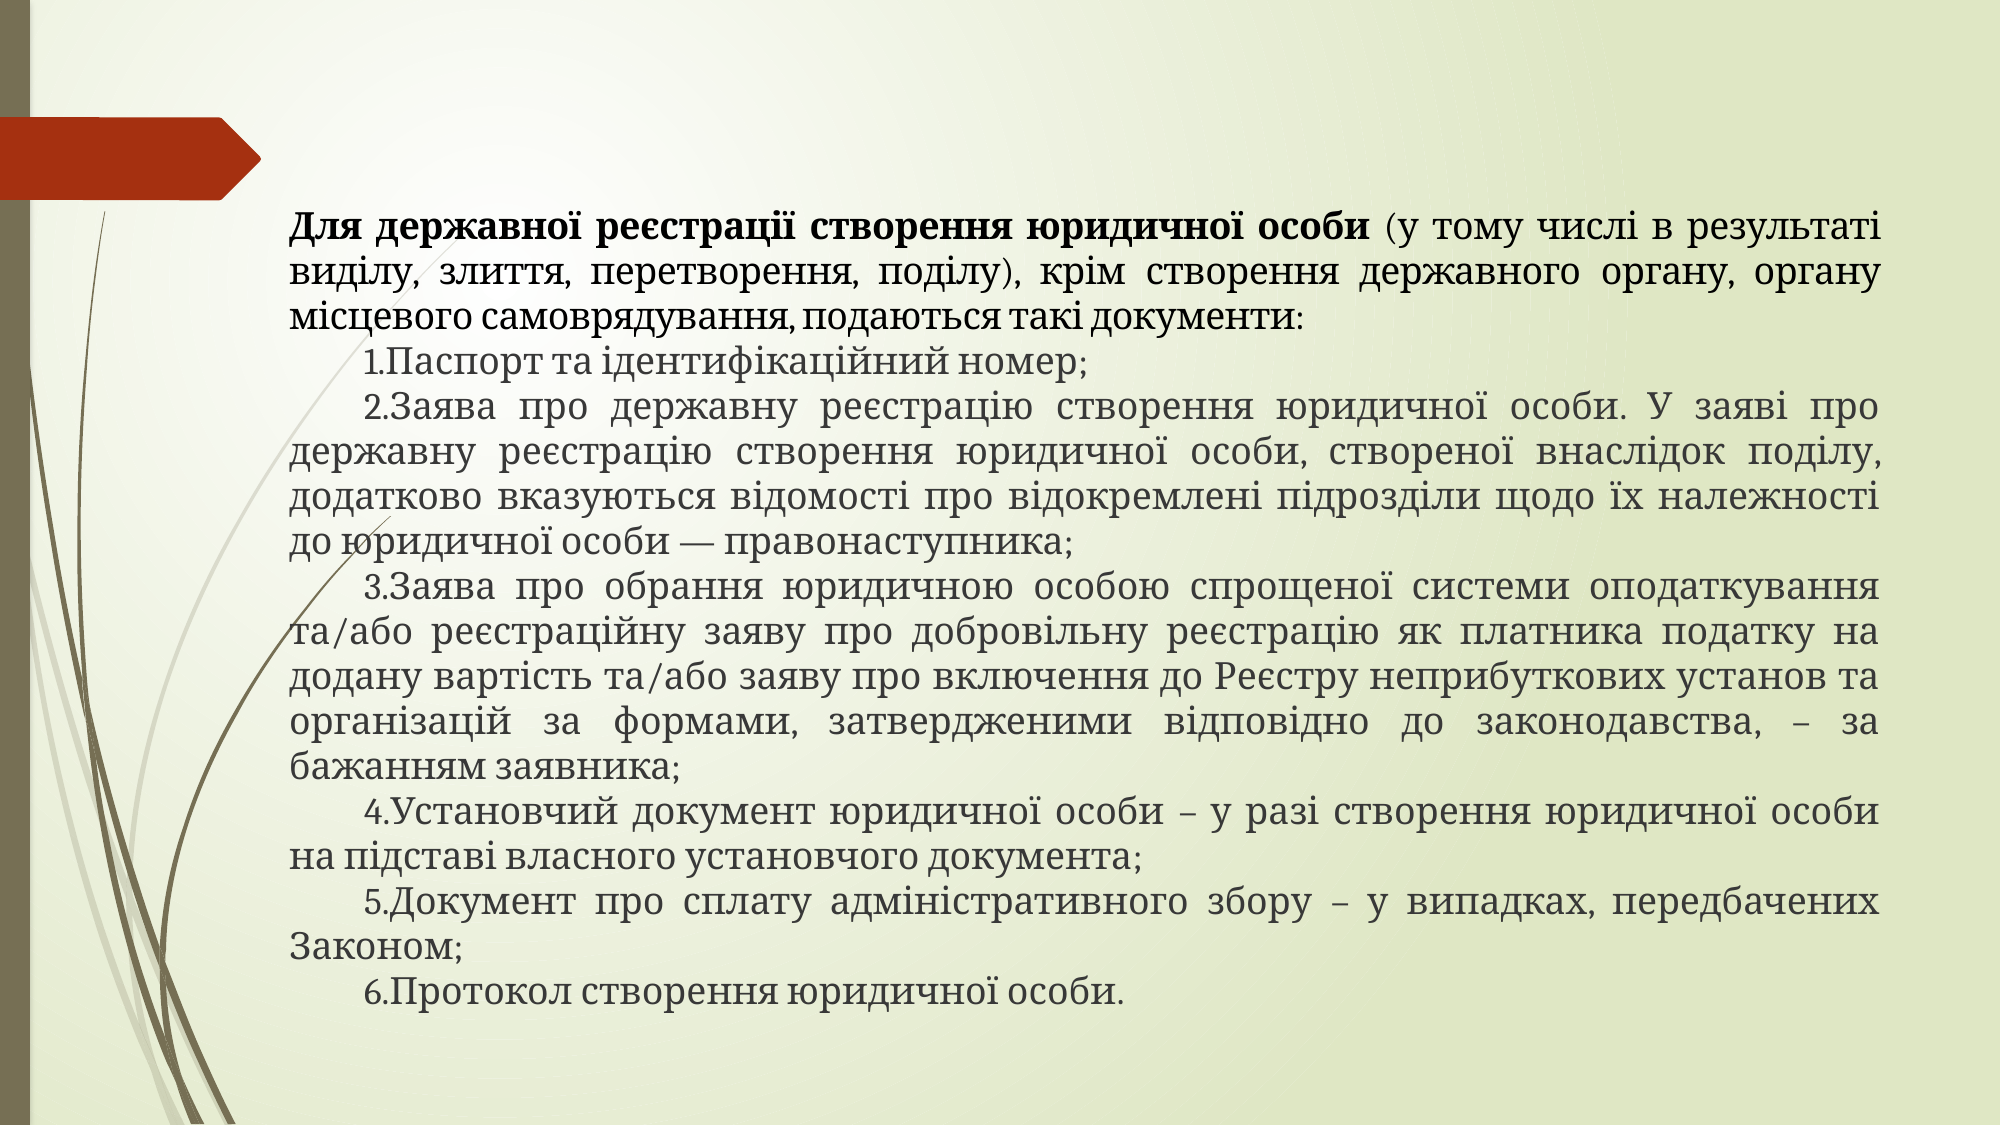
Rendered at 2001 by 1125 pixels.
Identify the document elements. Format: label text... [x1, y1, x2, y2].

text_box Для державної реєстрації створення юридичної особи (у тому числі в результаті виділу, злиття, перетворення, поділу), крім створення державного органу, органу місцевого самоврядування, подаються такі документи: Паспорт та ідентифікаційний номер; Заява про державну реєстрацію створення юридичної особи. У заяві про державну реєстрацію створення юридичної особи, створеної внаслідок поділу, додатково вказуються відомості про відокремлені підрозділи щодо їх належності до юридичної особи — правонаступника; Заява про обрання юридичною особою спрощеної системи оподаткування та/або реєстраційну заяву про добровільну реєстрацію як платника податку на додану вартість та/або заяву про включення до Реєстру неприбуткових установ та організацій за формами, затвердженими відповідно до законодавства, – за бажанням заявника; Установчий документ юридичної особи – у разі створення юридичної особи на підставі власного установчого документа; Документ про сплату адміністративного збору – у випадках, передбачених Законом; Протокол створення юридичної особи. [274, 194, 1896, 1110]
